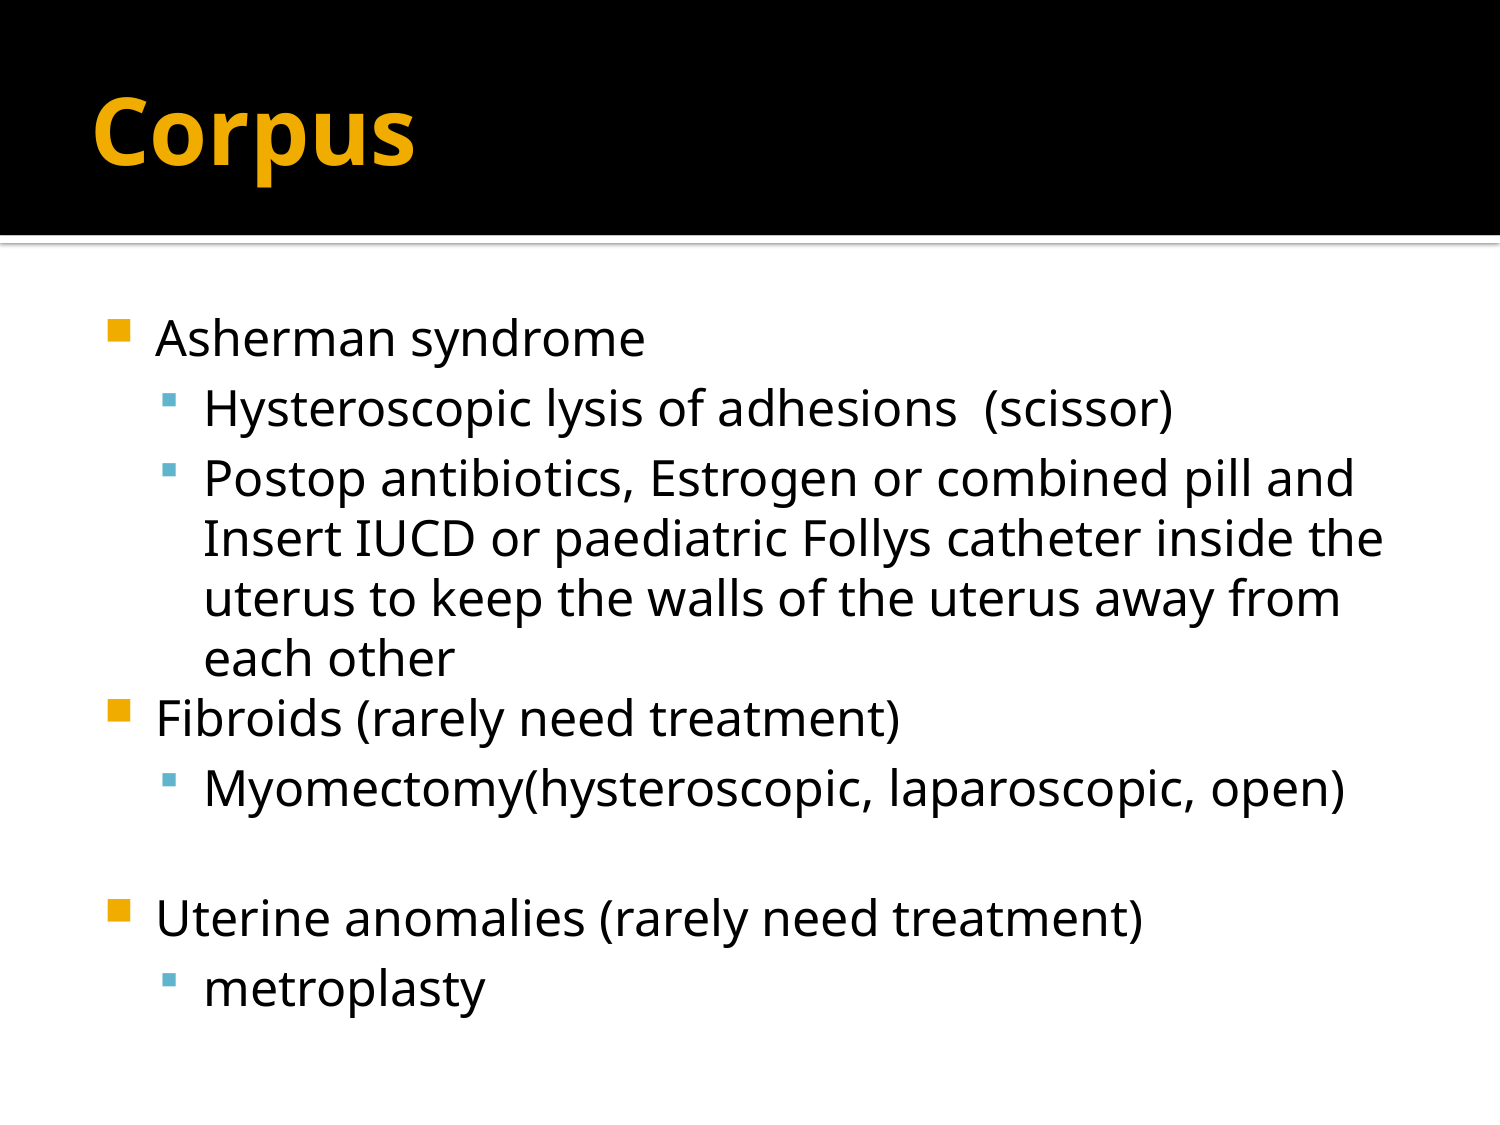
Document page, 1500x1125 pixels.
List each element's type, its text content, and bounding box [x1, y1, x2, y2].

title Corpus [75, 25, 1425, 231]
list Asherman syndrome Hysteroscopic lysis of adhesions (scissor) Postop antibiotics, Estrogen or combined pill and Insert IUCD or paediatric Follys catheter inside the uterus to keep the walls of the uterus away from each other Fibroids (rarely need treatment) Myomectomy(hysteroscopic, laparoscopic, open) Uterine anomalies (rarely need treatment) metroplasty [75, 291, 1425, 1050]
